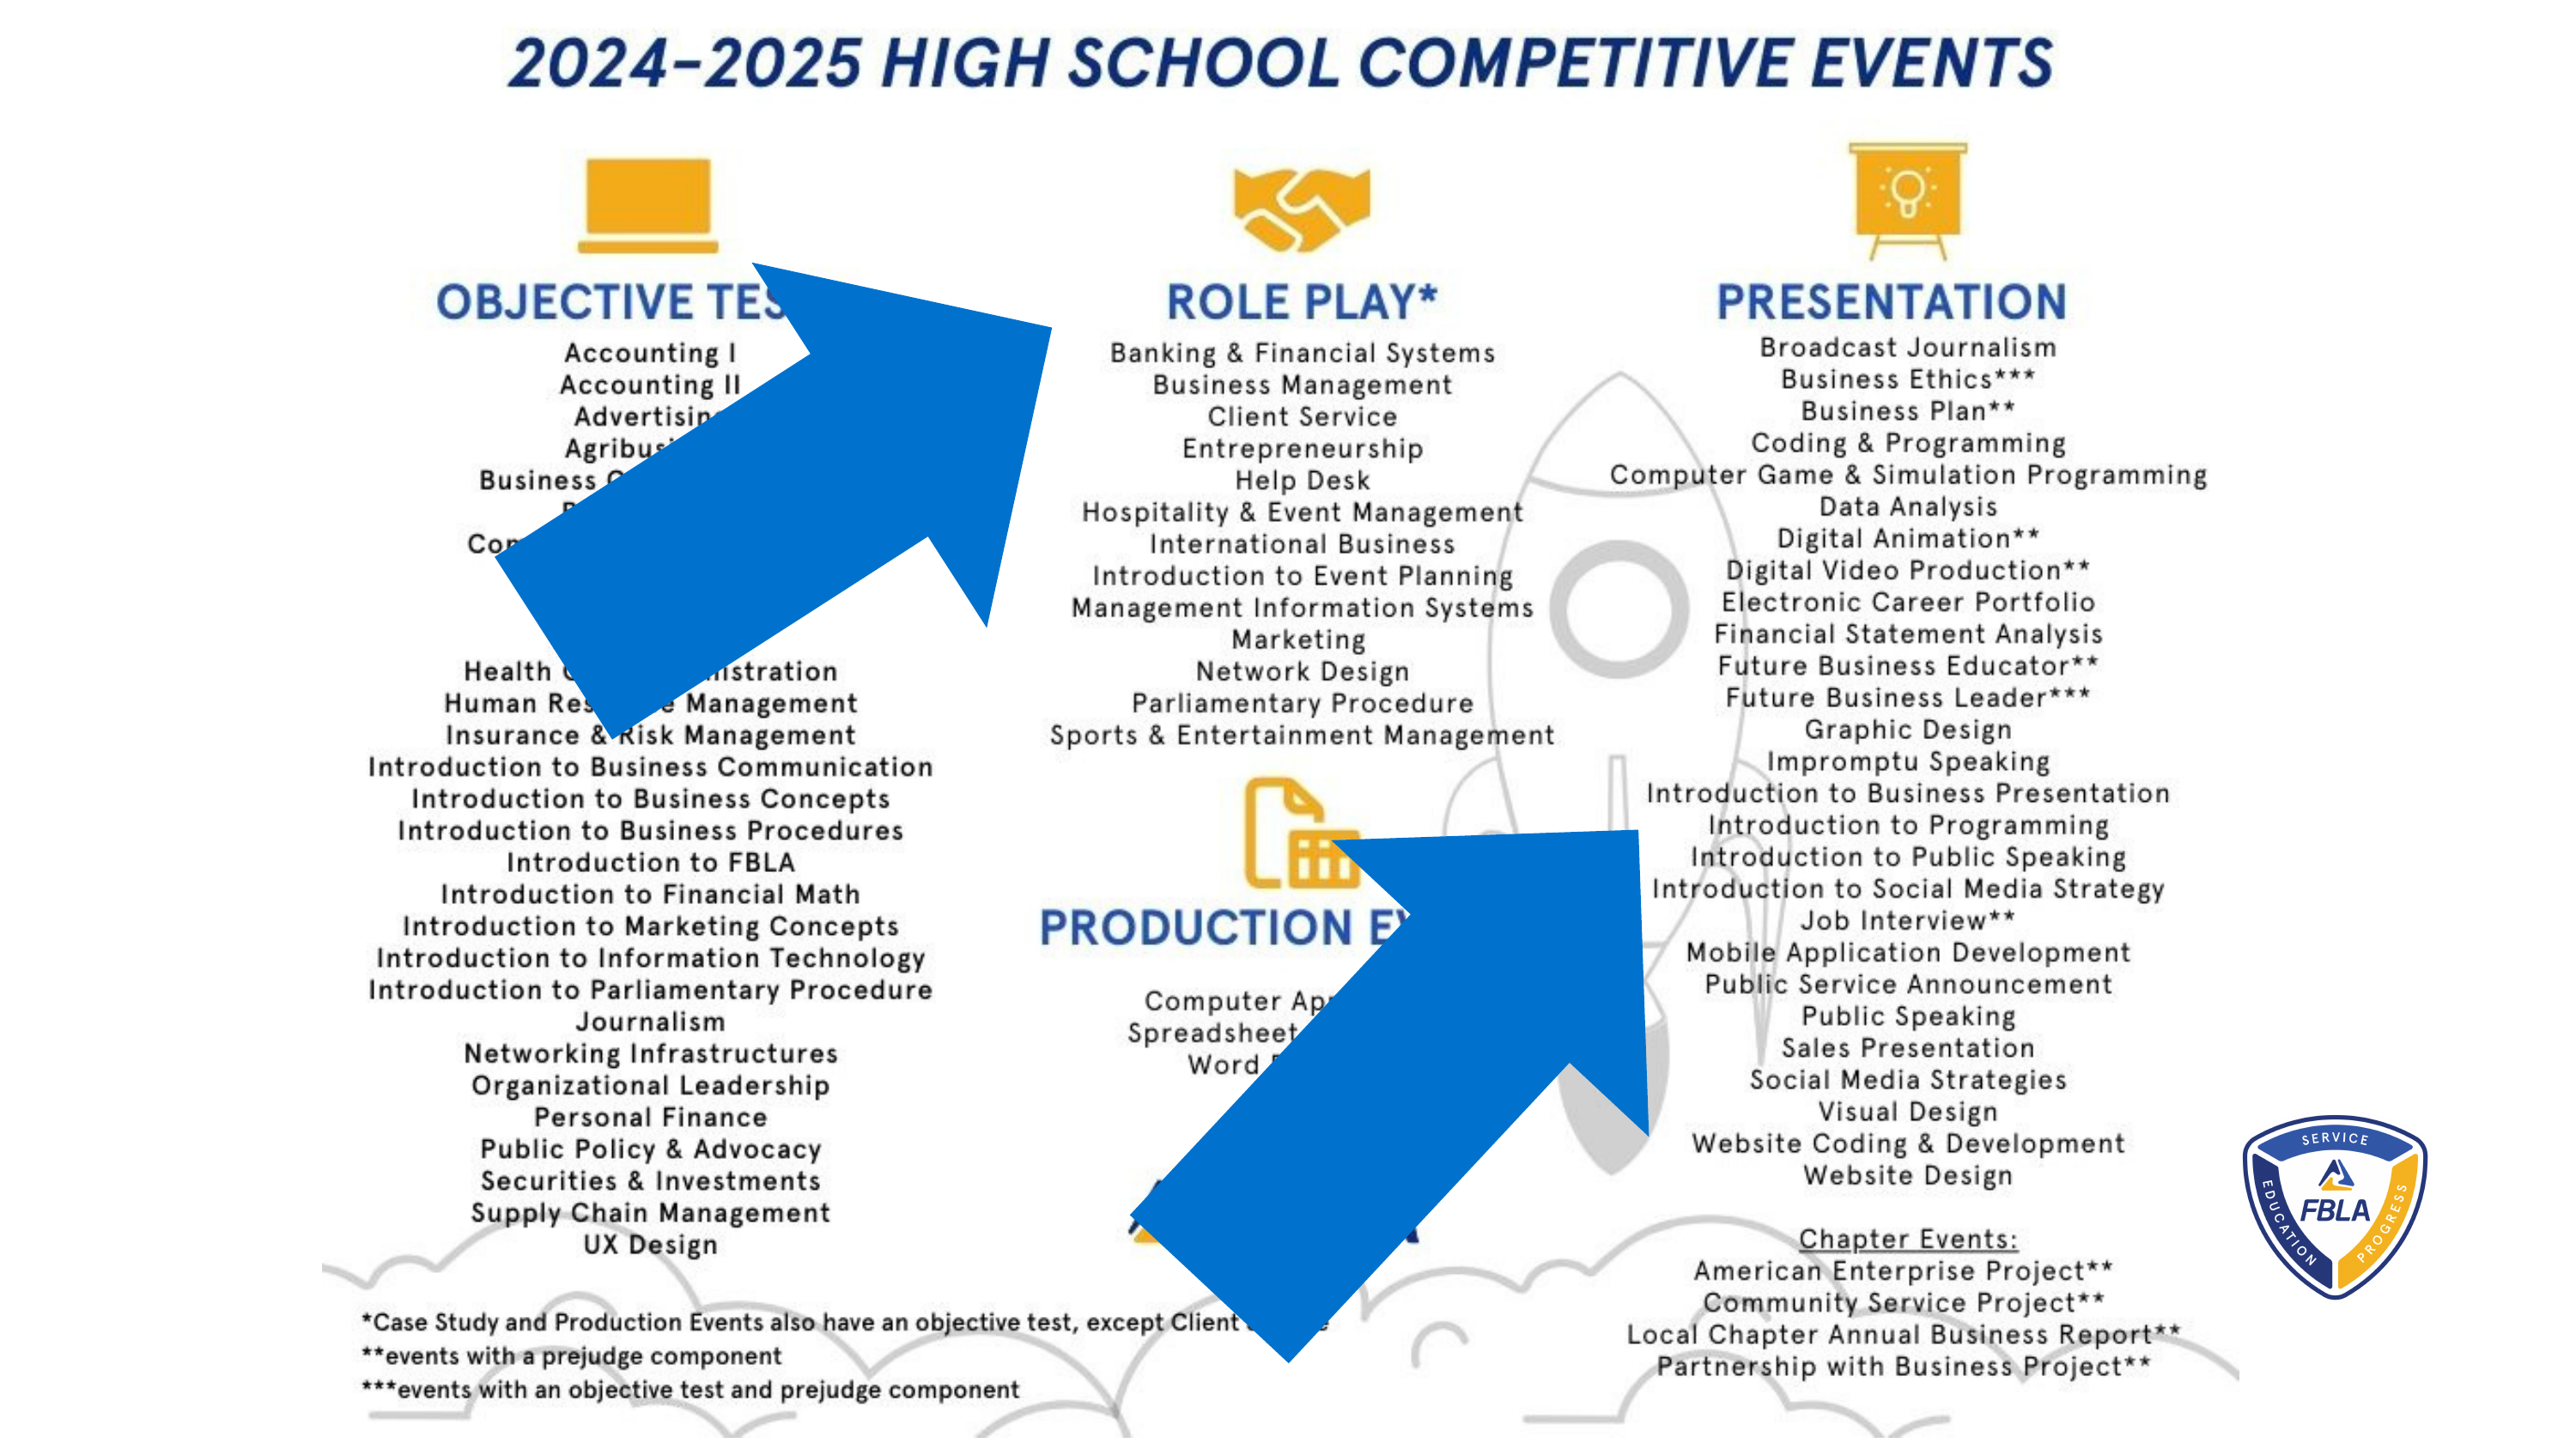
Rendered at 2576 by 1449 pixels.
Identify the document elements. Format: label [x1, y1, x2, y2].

text_box [2239, 1111, 2432, 1304]
text_box [1109, 841, 1739, 1277]
text_box [506, 270, 1100, 706]
text_box [321, 0, 2239, 1438]
